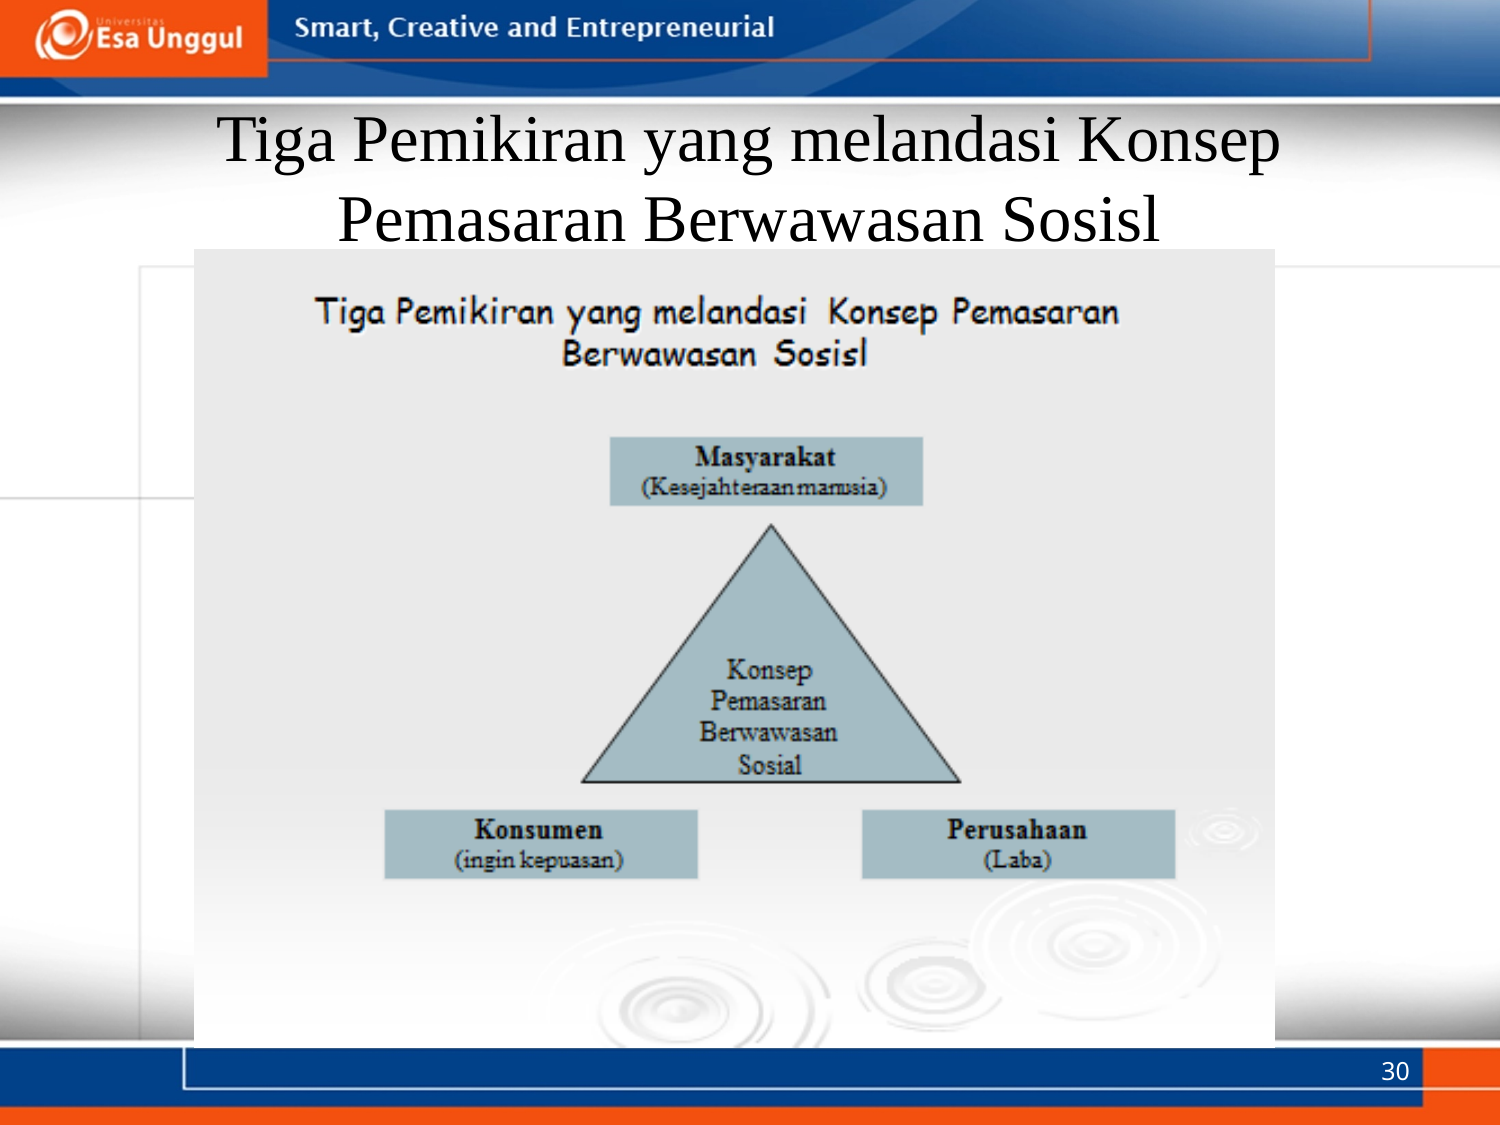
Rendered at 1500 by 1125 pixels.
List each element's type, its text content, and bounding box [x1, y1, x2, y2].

picture [0, 0, 1500, 1125]
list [194, 249, 1276, 1048]
slide_number 30 [1250, 1042, 1425, 1103]
title Tiga Pemikiran yang melandasi Konsep Pemasaran Berwawasan Sosisl [75, 99, 1425, 250]
